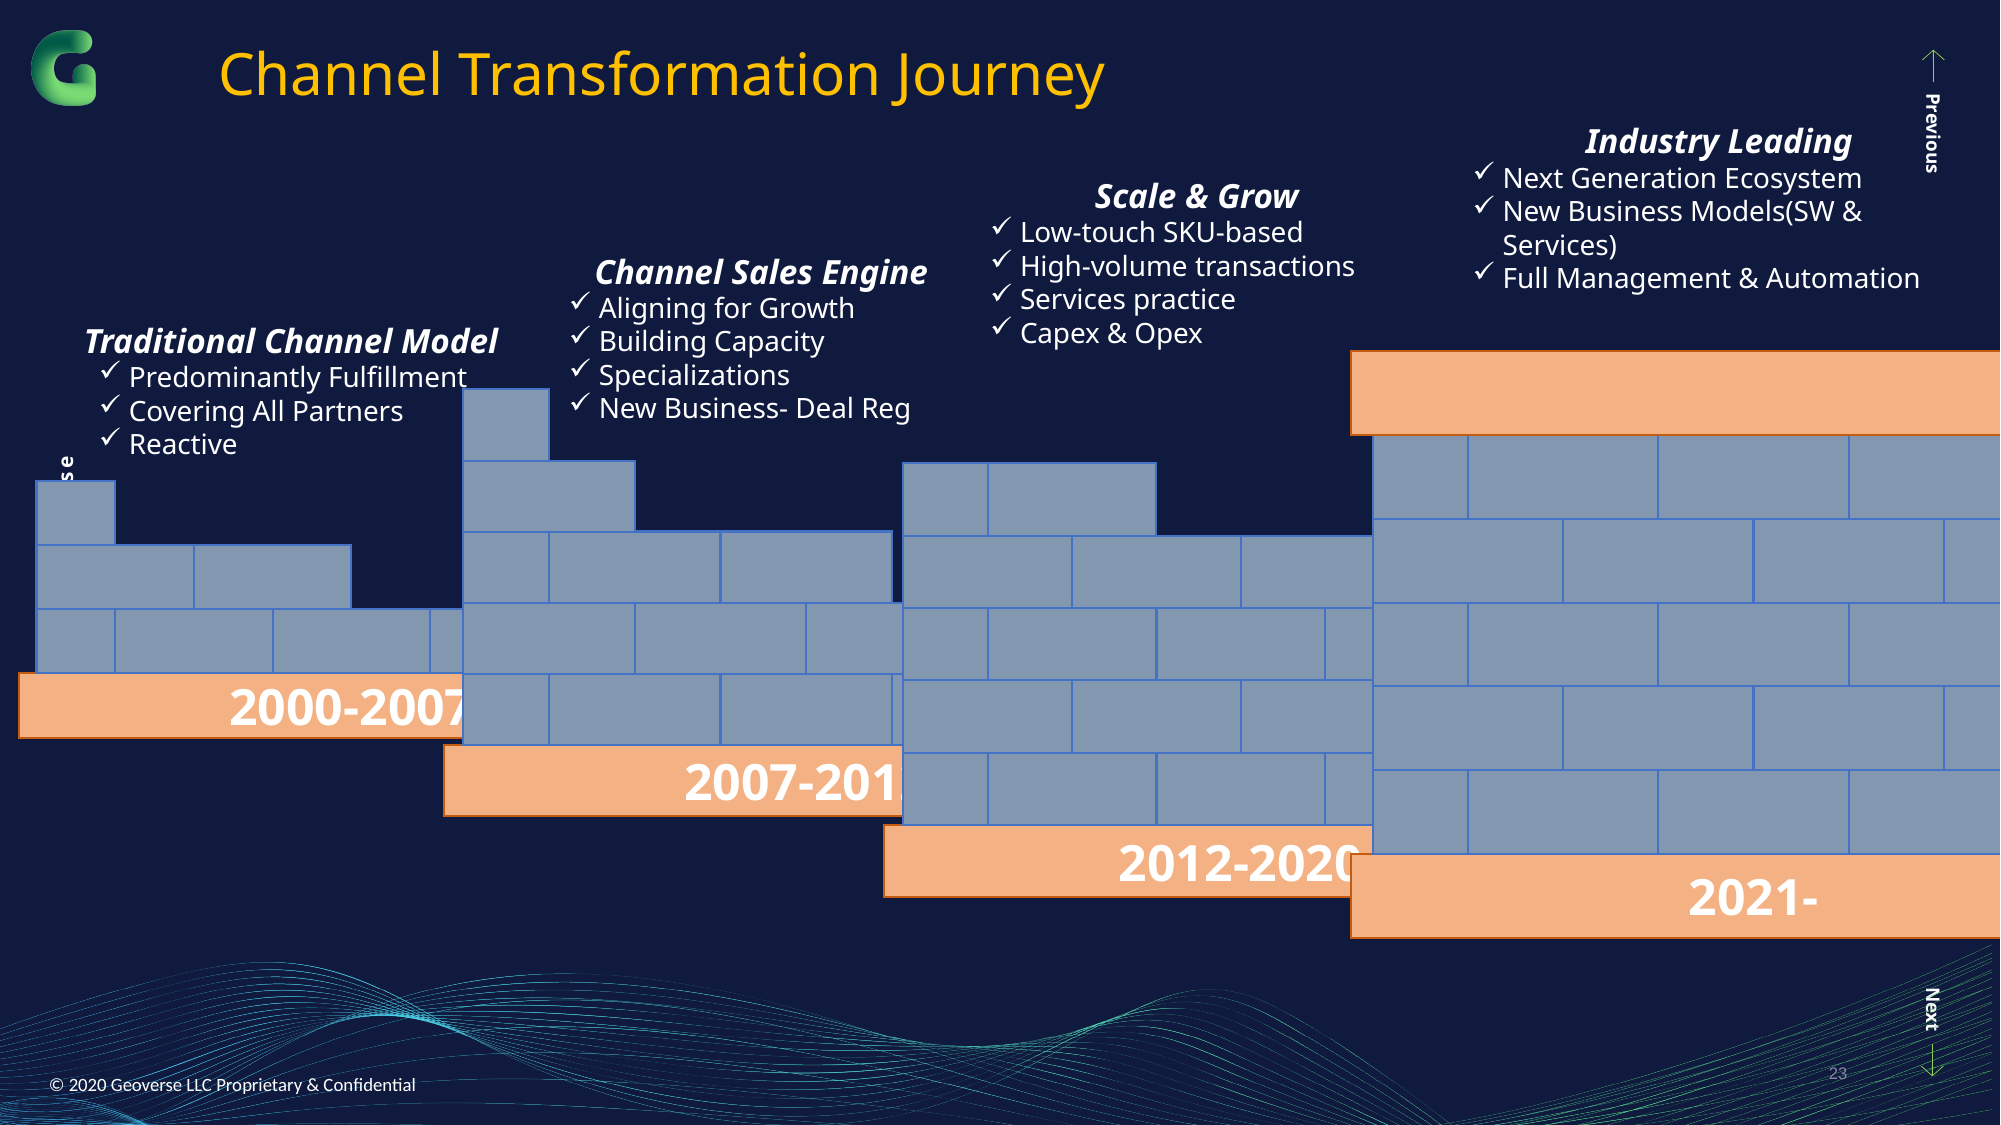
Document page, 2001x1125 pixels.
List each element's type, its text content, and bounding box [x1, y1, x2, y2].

slide_number 23 [1412, 1042, 1863, 1103]
text_box Traditional Channel Model Predominantly Fulfillment Covering All Partners Reactive [51, 312, 521, 468]
text_box Channel Sales Engine Aligning for Growth Building Capacity Specializations New Business- Deal Reg [521, 243, 1002, 389]
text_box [444, 389, 1169, 817]
picture [31, 30, 96, 106]
text_box Scale & Grow Low-touch SKU-based High-volume transactions Services practice Capex & Opex [942, 167, 1451, 356]
text_box Channel Transformation Journey [203, 29, 1557, 115]
picture [0, 942, 1992, 1125]
text_box Industry Leading Next Generation Ecosystem New Business Models(SW & Services) Full Management & Automation [1442, 113, 1996, 302]
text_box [884, 463, 1351, 898]
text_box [18, 480, 444, 738]
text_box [1351, 350, 2000, 938]
